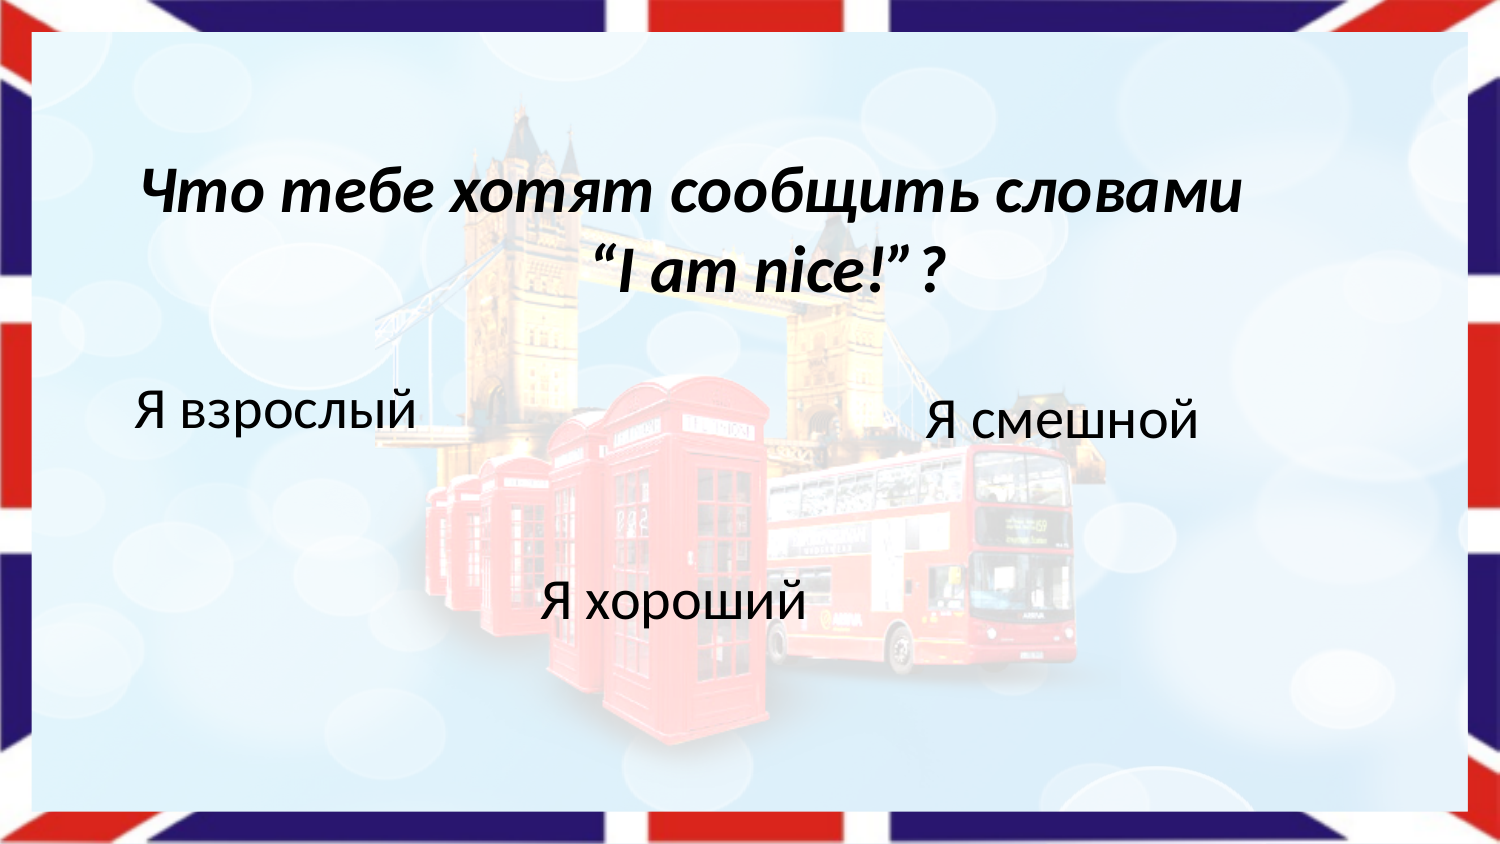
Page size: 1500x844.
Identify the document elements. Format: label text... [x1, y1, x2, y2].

text_box Что тебе хотят сообщить словами “I am nice!”? [123, 138, 1353, 538]
text_box Я смешной [910, 372, 1348, 458]
picture [0, 0, 1500, 844]
text_box Я взрослый [119, 362, 467, 448]
text_box Я хороший [525, 553, 911, 639]
